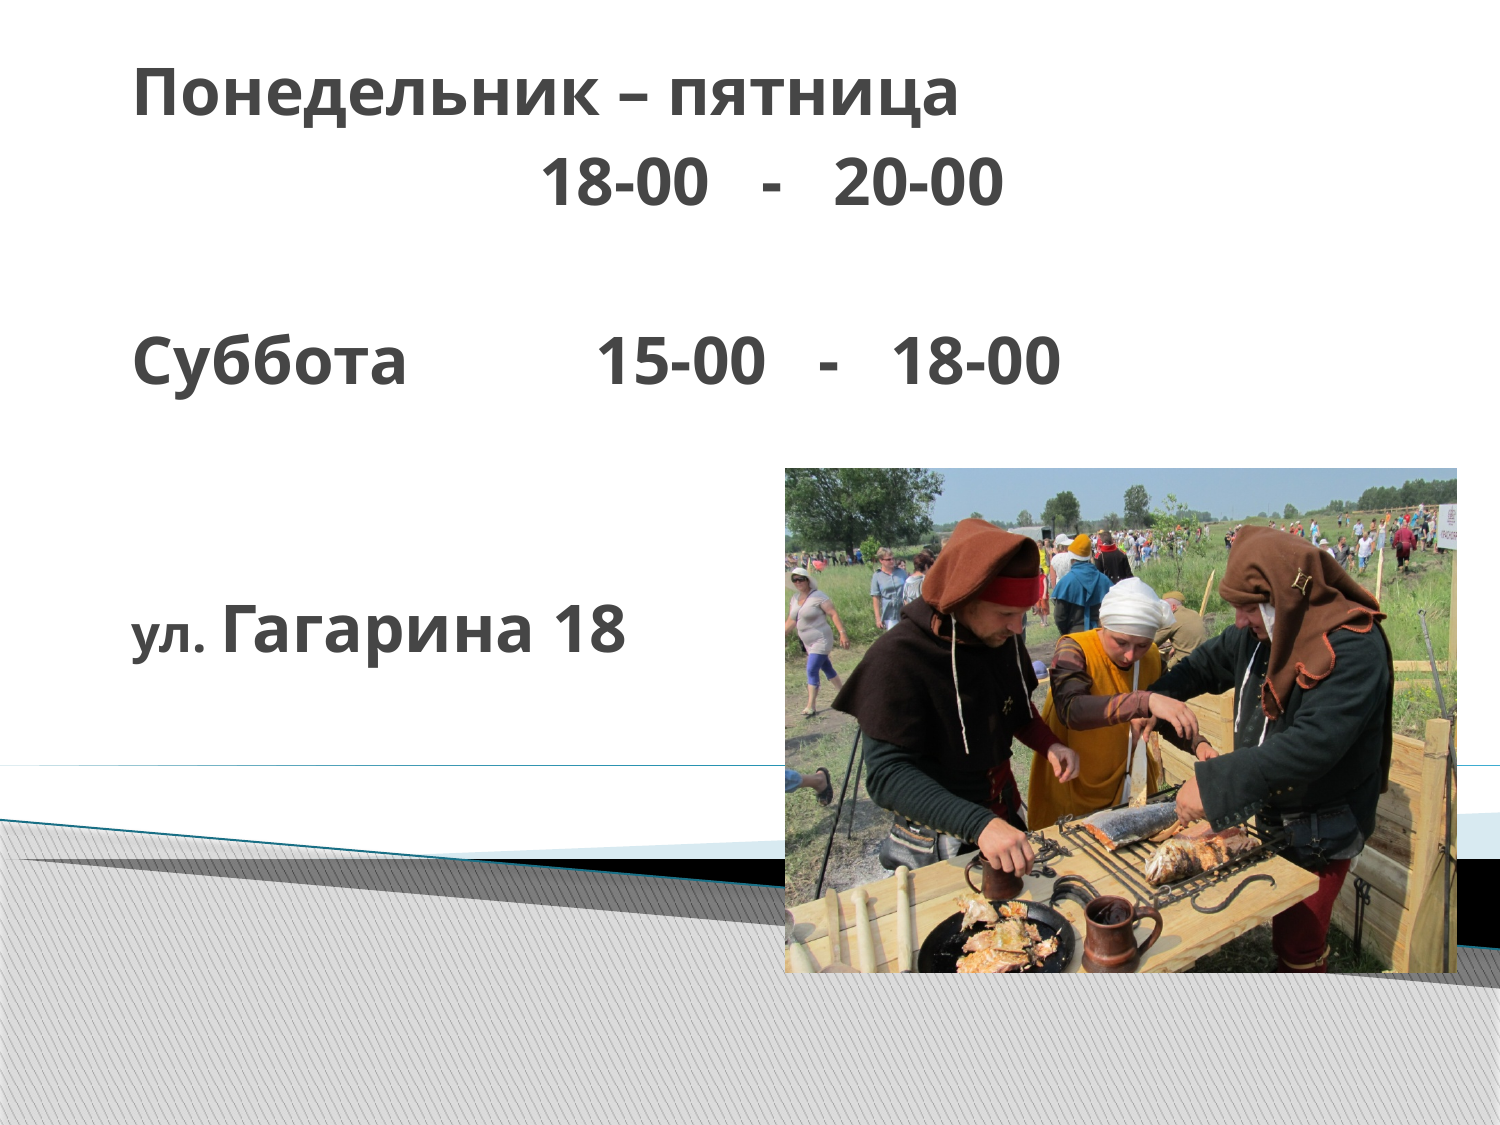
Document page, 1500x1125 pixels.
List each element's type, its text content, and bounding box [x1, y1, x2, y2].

picture [5, 468, 1500, 989]
title Понедельник – пятница 18-00 - 20-00 Суббота 15-00 - 18-00 ул. Гагарина 18 [117, 35, 1393, 680]
